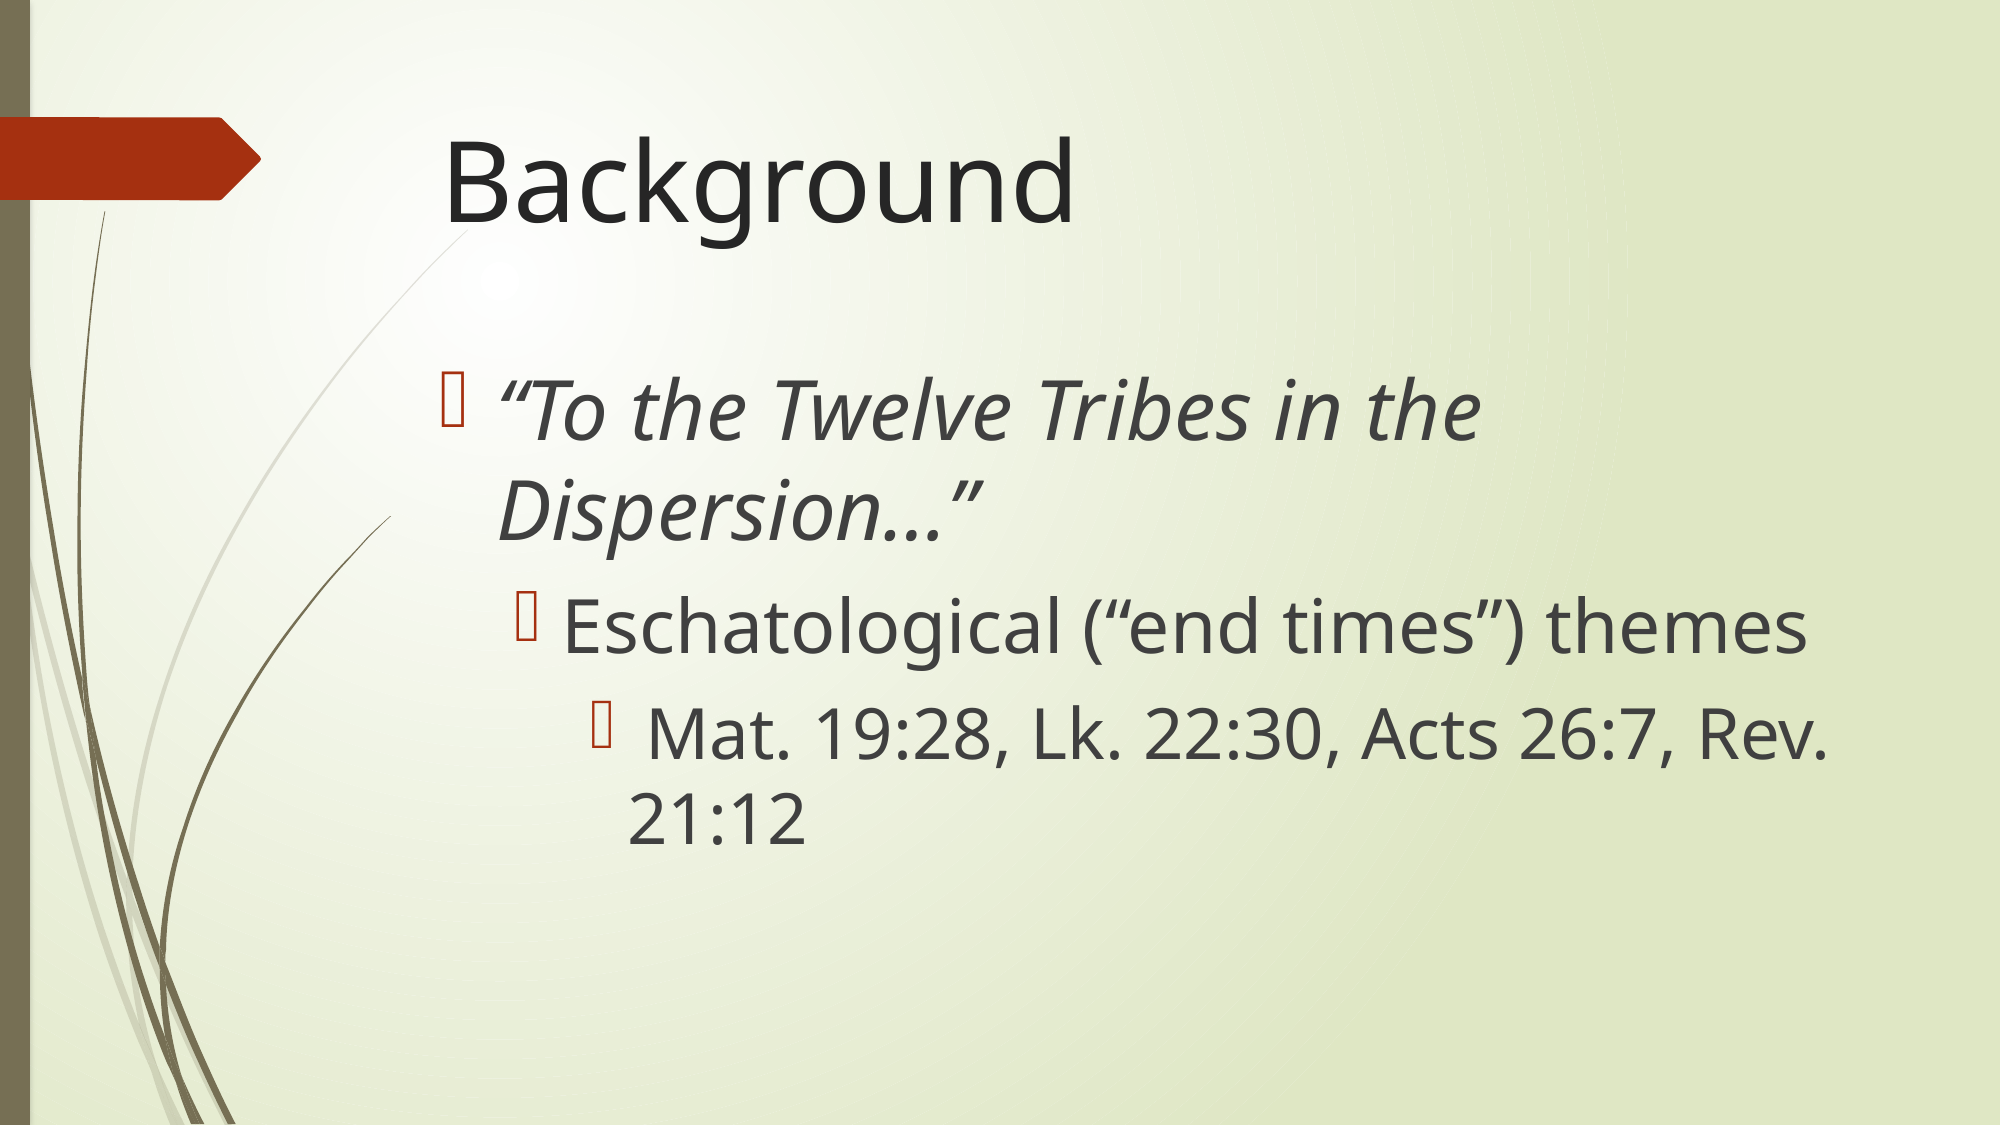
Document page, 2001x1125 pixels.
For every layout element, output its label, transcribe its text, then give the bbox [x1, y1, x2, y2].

list “To the Twelve Tribes in the Dispersion…” Eschatological (“end times”) themes Mat. 19:28, Lk. 22:30, Acts 26:7, Rev. 21:12 [424, 350, 1888, 1048]
title Background [425, 102, 1888, 313]
